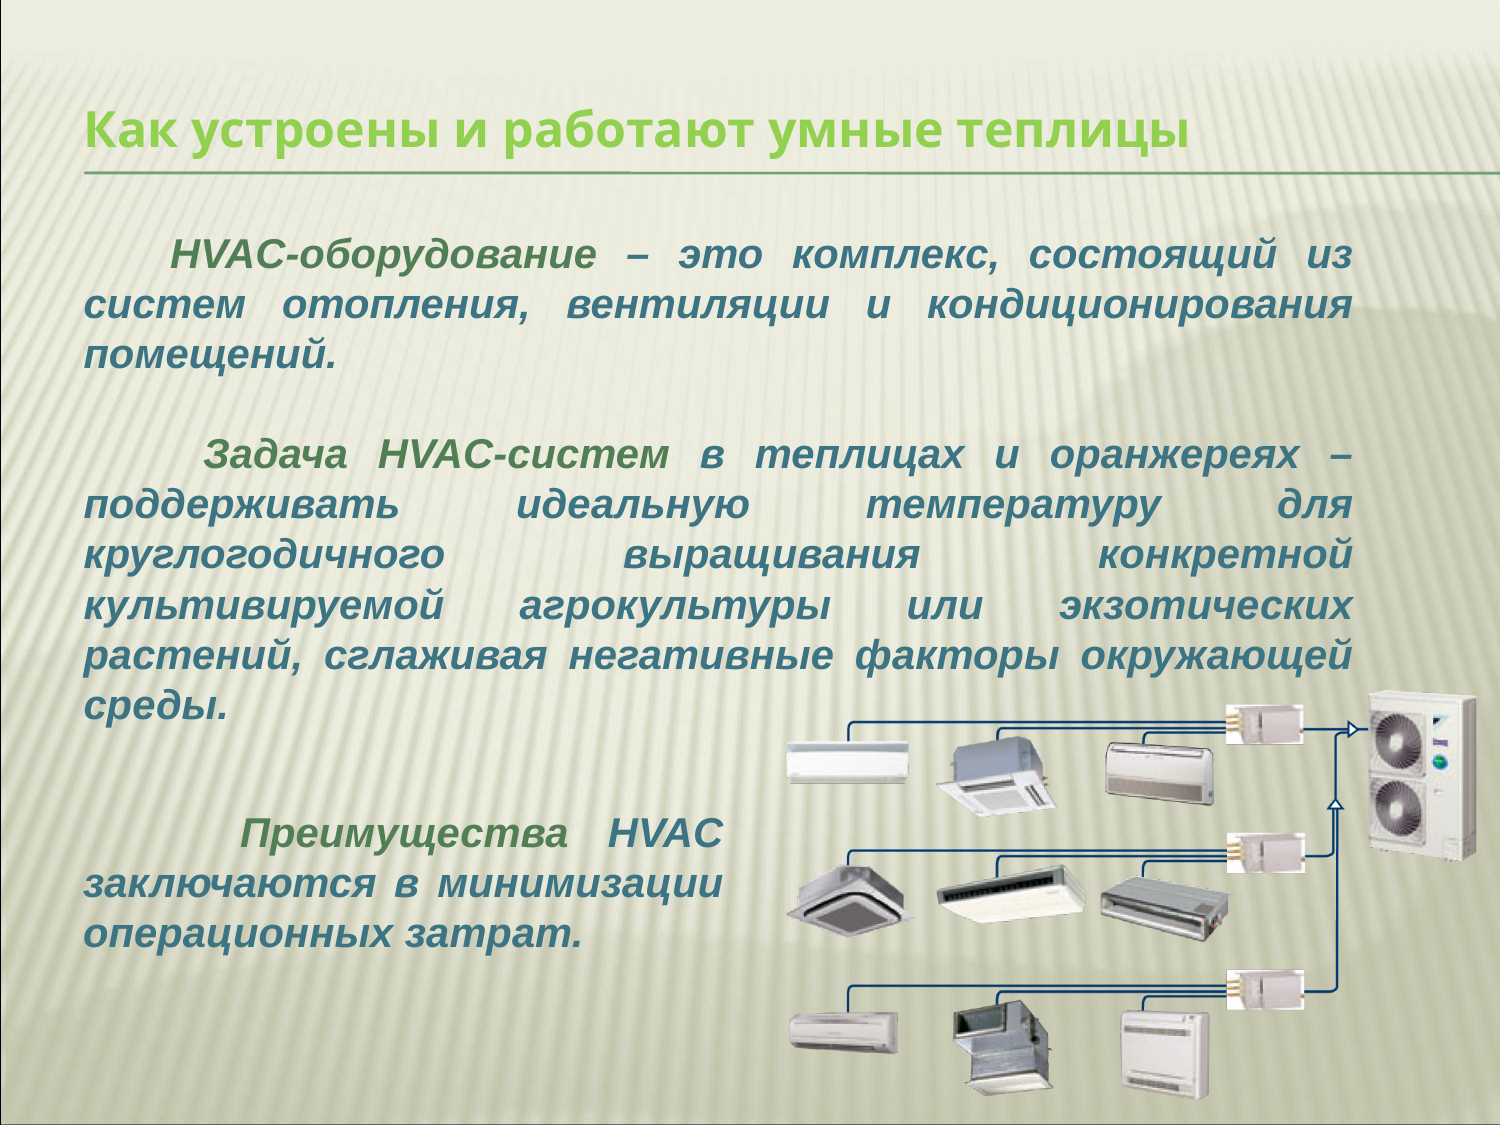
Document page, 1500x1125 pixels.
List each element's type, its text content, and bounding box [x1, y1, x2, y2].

text_box HVAC-оборудование – это комплекс, состоящий из систем отопления, вентиляции и кондиционирования помещений. Задача HVAC-систем в теплицах и оранжереях – поддерживать идеальную температуру для круглогодичного выращивания конкретной культивируемой агрокультуры или экзотических растений, сглаживая негативные факторы окружающей среды. [68, 219, 1368, 735]
text_box Преимущества HVAC заключаются в минимизации операционных затрат. [68, 798, 739, 964]
picture [0, 0, 1500, 1125]
text_box Как устроены и работают умные теплицы [68, 89, 1310, 165]
